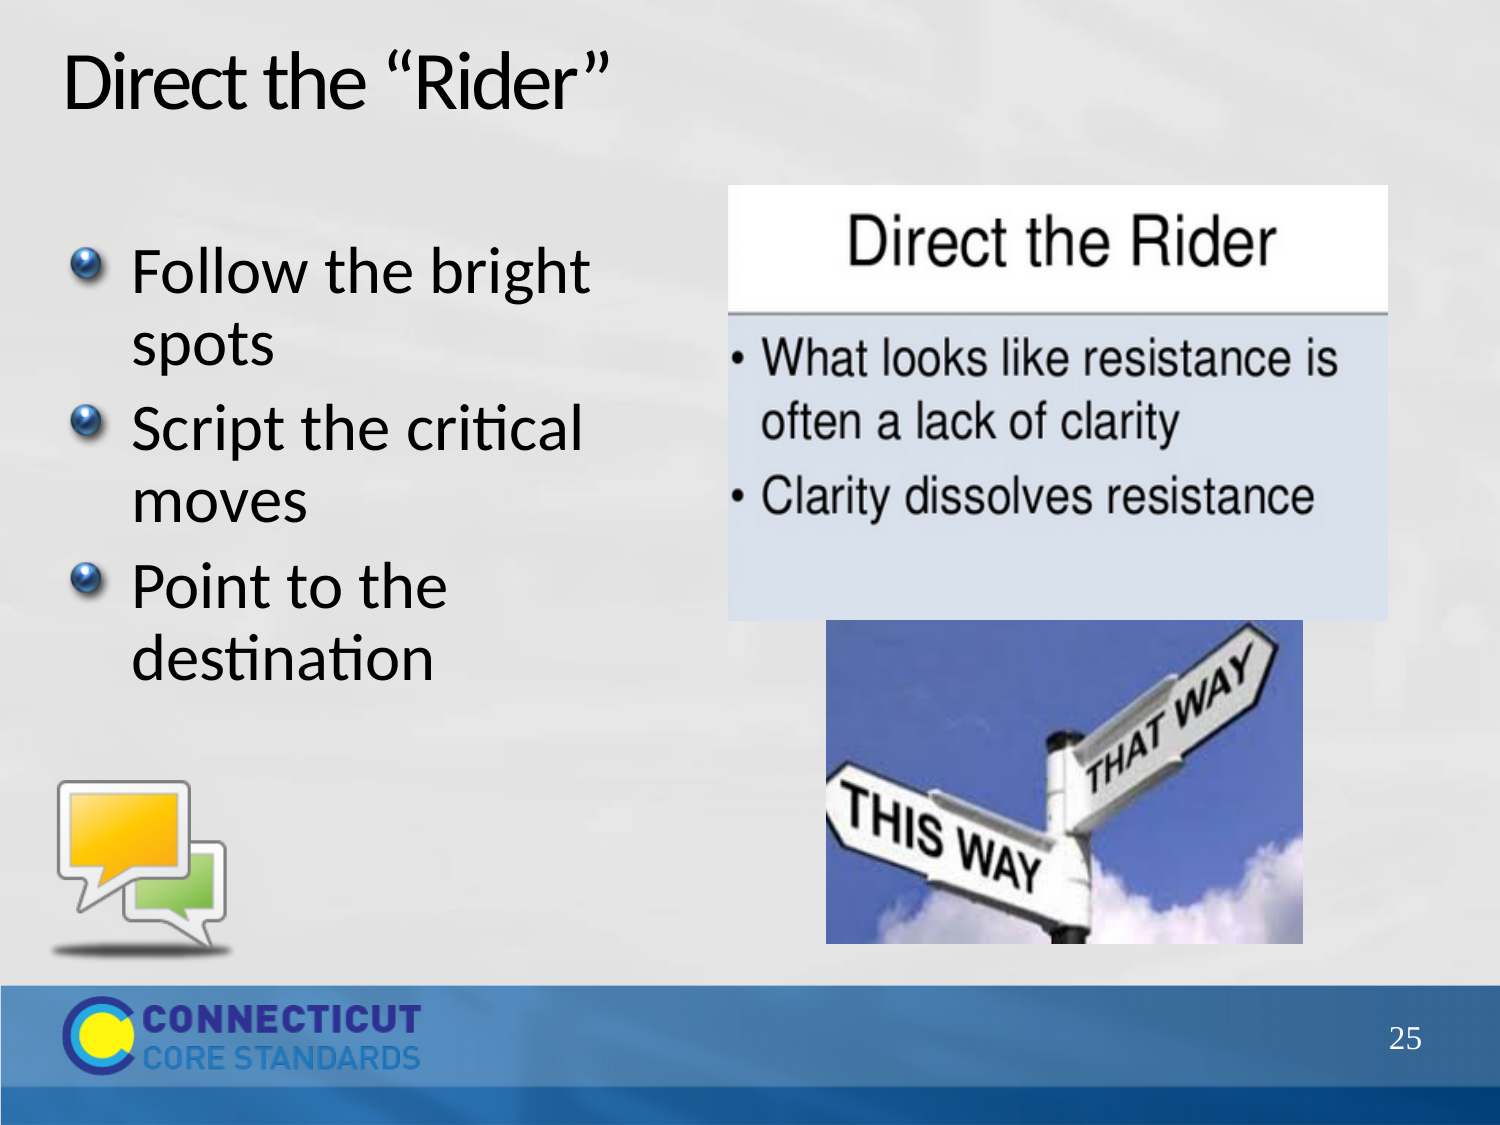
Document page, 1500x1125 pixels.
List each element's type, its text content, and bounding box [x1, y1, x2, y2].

picture [0, 0, 1500, 985]
picture [2, 986, 1500, 1125]
footer [62, 996, 424, 1076]
list Follow the bright spots Script the critical moves Point to the destination [66, 236, 722, 576]
title Direct the “Rider” [62, 37, 1438, 210]
slide_number 25 [1076, 996, 1438, 1076]
